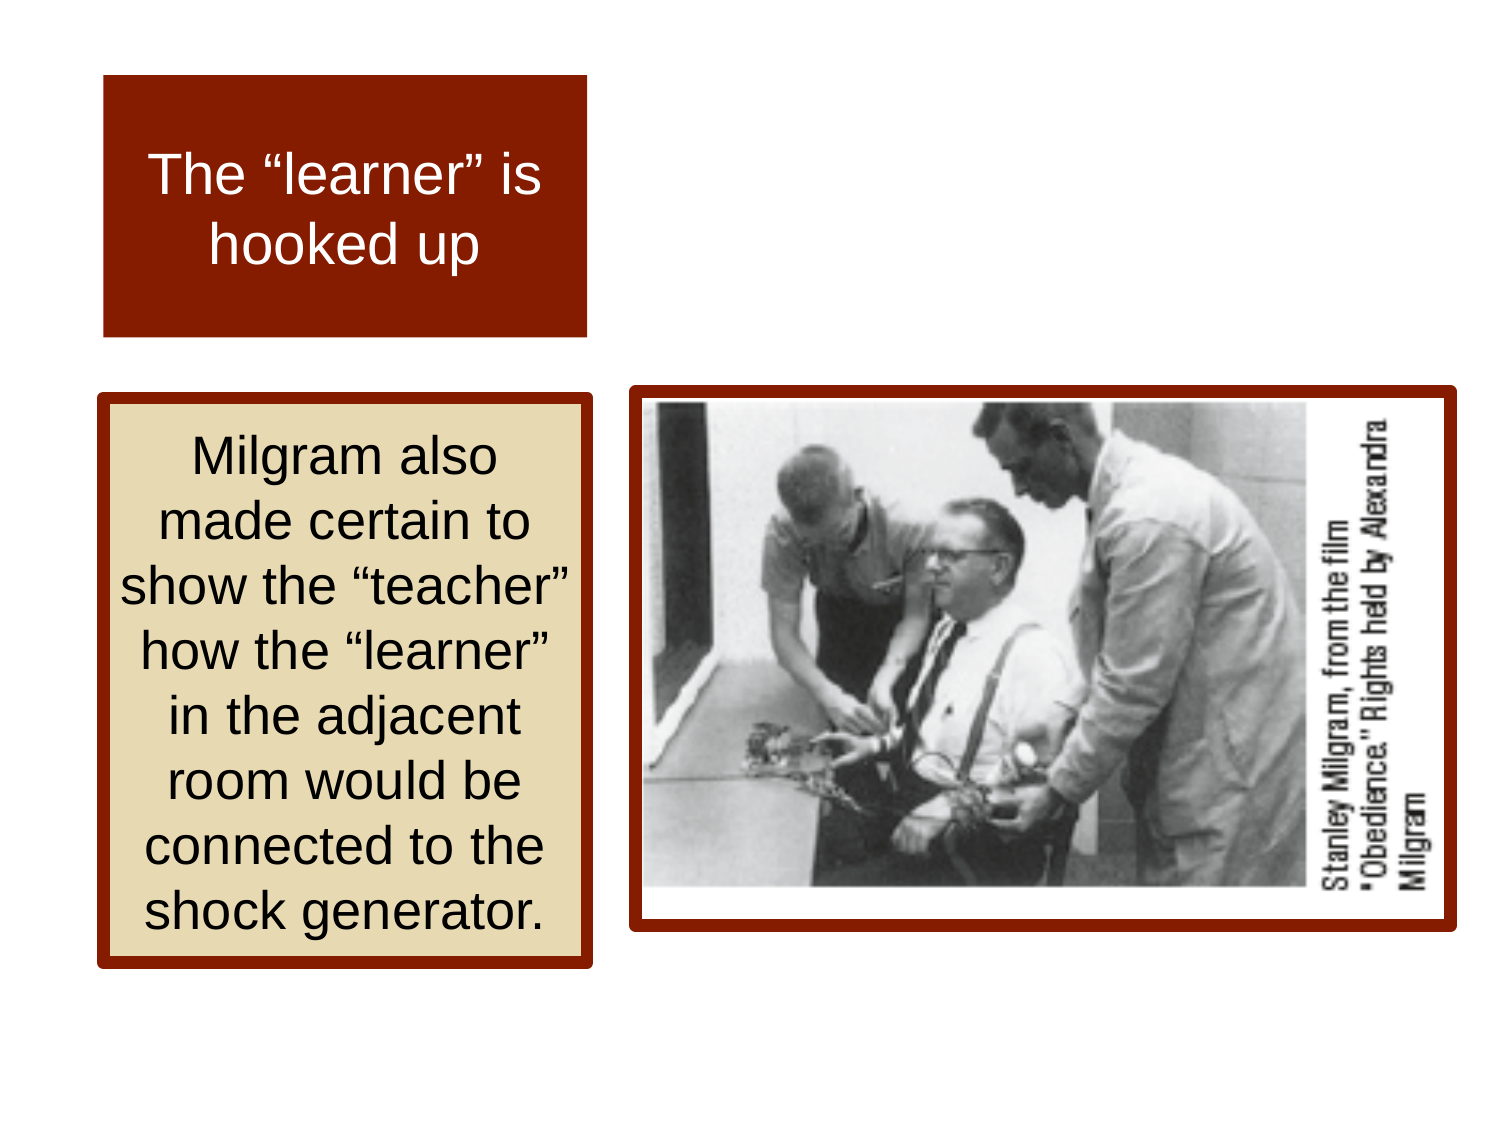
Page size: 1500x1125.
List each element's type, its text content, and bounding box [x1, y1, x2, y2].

list Milgram also made certain to show the “teacher” how the “learner” in the adjacent room would be connected to the shock generator. [97, 392, 593, 969]
title The “learner” is hooked up [103, 75, 588, 338]
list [641, 397, 1445, 920]
